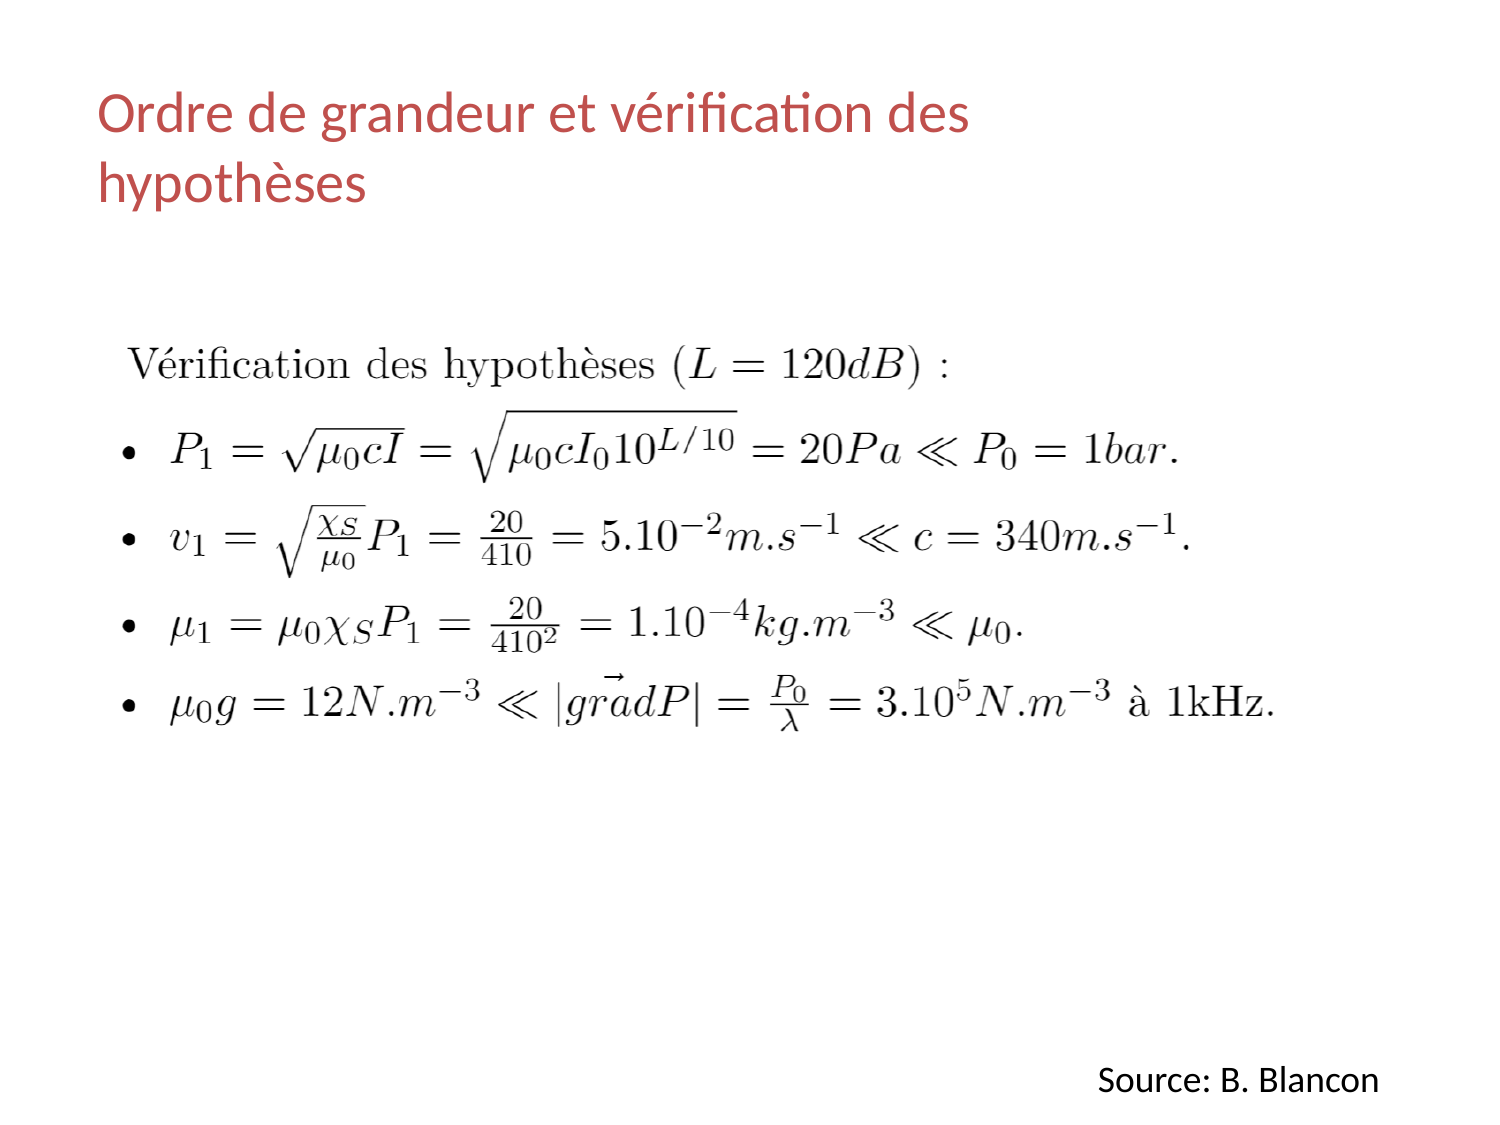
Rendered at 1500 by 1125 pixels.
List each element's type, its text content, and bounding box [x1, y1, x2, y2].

picture [111, 337, 1278, 734]
text_box Ordre de grandeur et vérification des hypothèses [82, 66, 1046, 221]
text_box Source: B. Blancon [1083, 1047, 1497, 1108]
